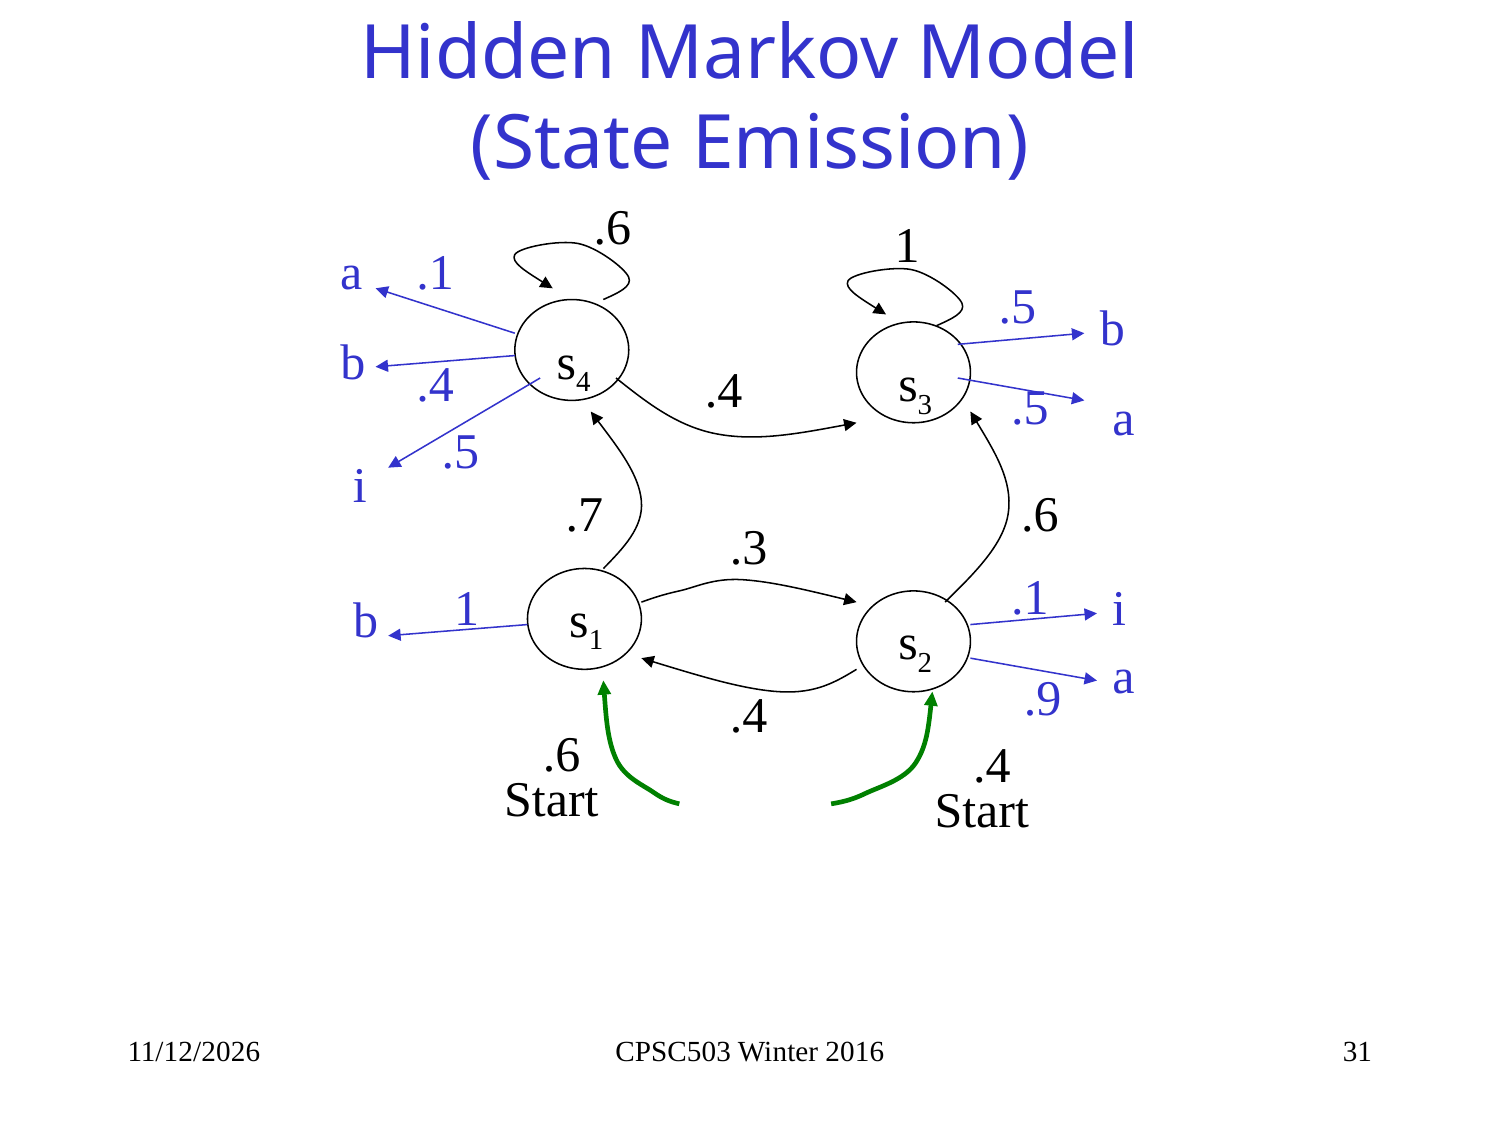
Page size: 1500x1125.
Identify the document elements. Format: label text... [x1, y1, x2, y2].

slide_number 31 [1074, 1024, 1388, 1101]
title Hidden Markov Model (State Emission) [112, 0, 1388, 188]
footer CPSC503 Winter 2016 [512, 1024, 988, 1101]
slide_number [112, 1024, 426, 1101]
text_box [324, 187, 1151, 838]
